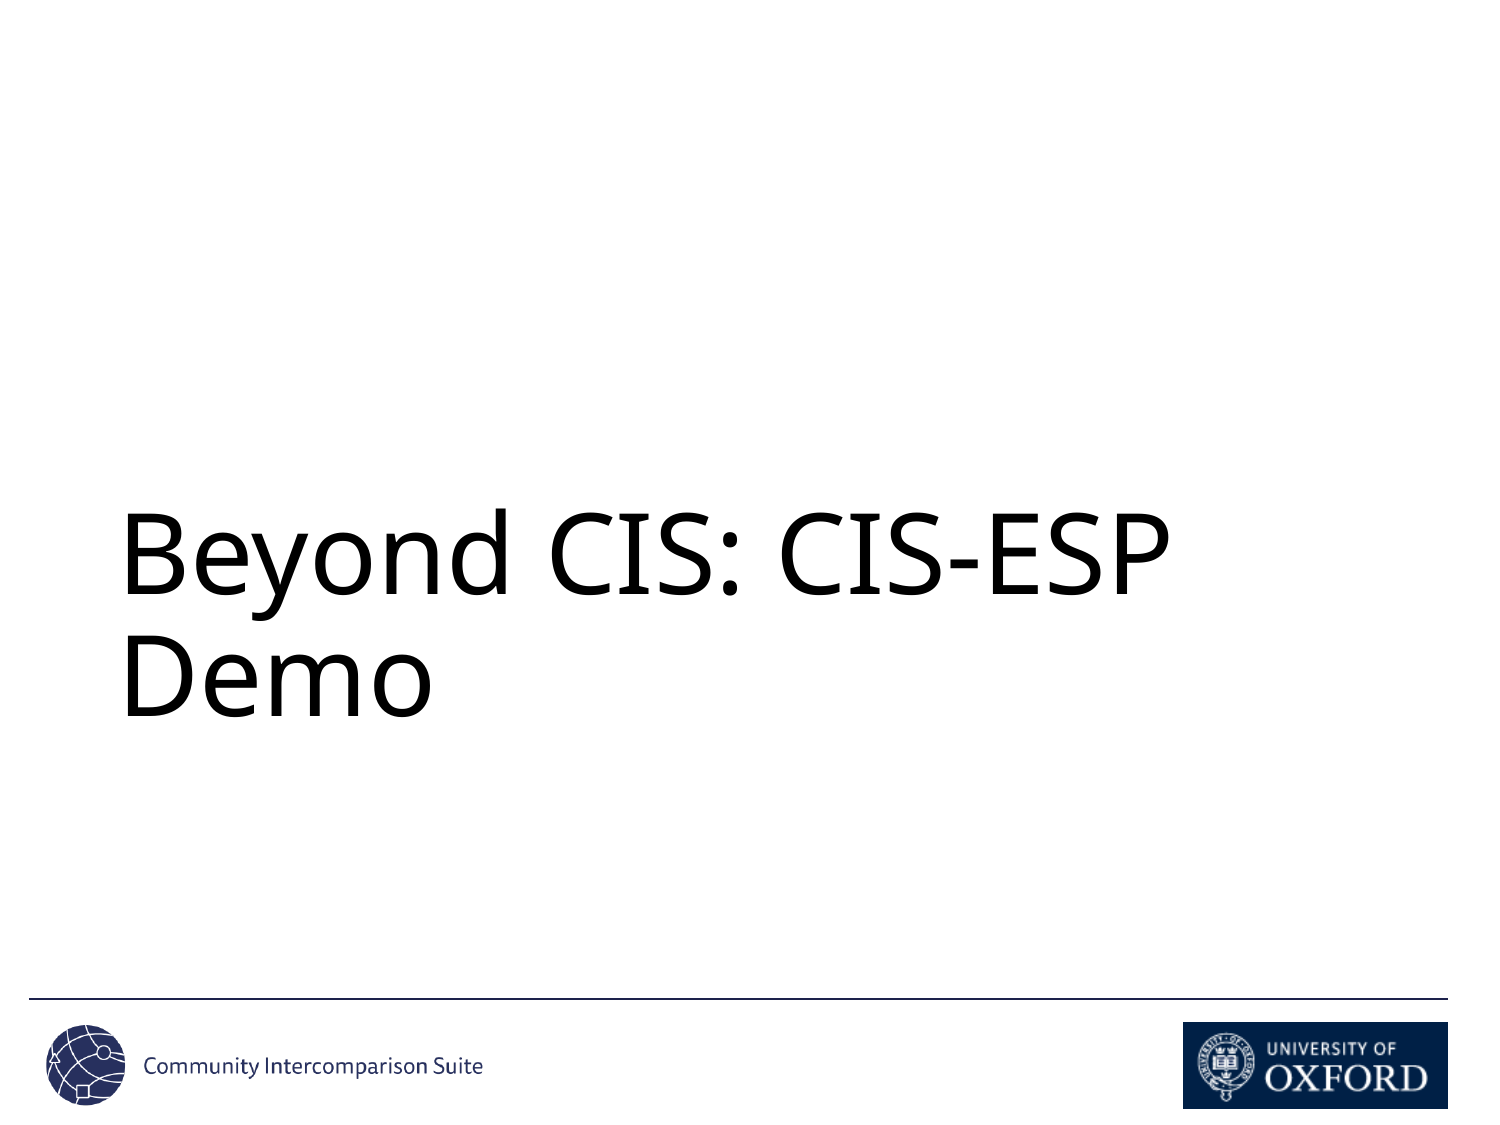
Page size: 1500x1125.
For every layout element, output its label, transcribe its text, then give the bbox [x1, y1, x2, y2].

picture [28, 1007, 501, 1124]
title Beyond CIS: CIS-ESP Demo [102, 280, 1397, 749]
picture [1183, 1022, 1448, 1109]
